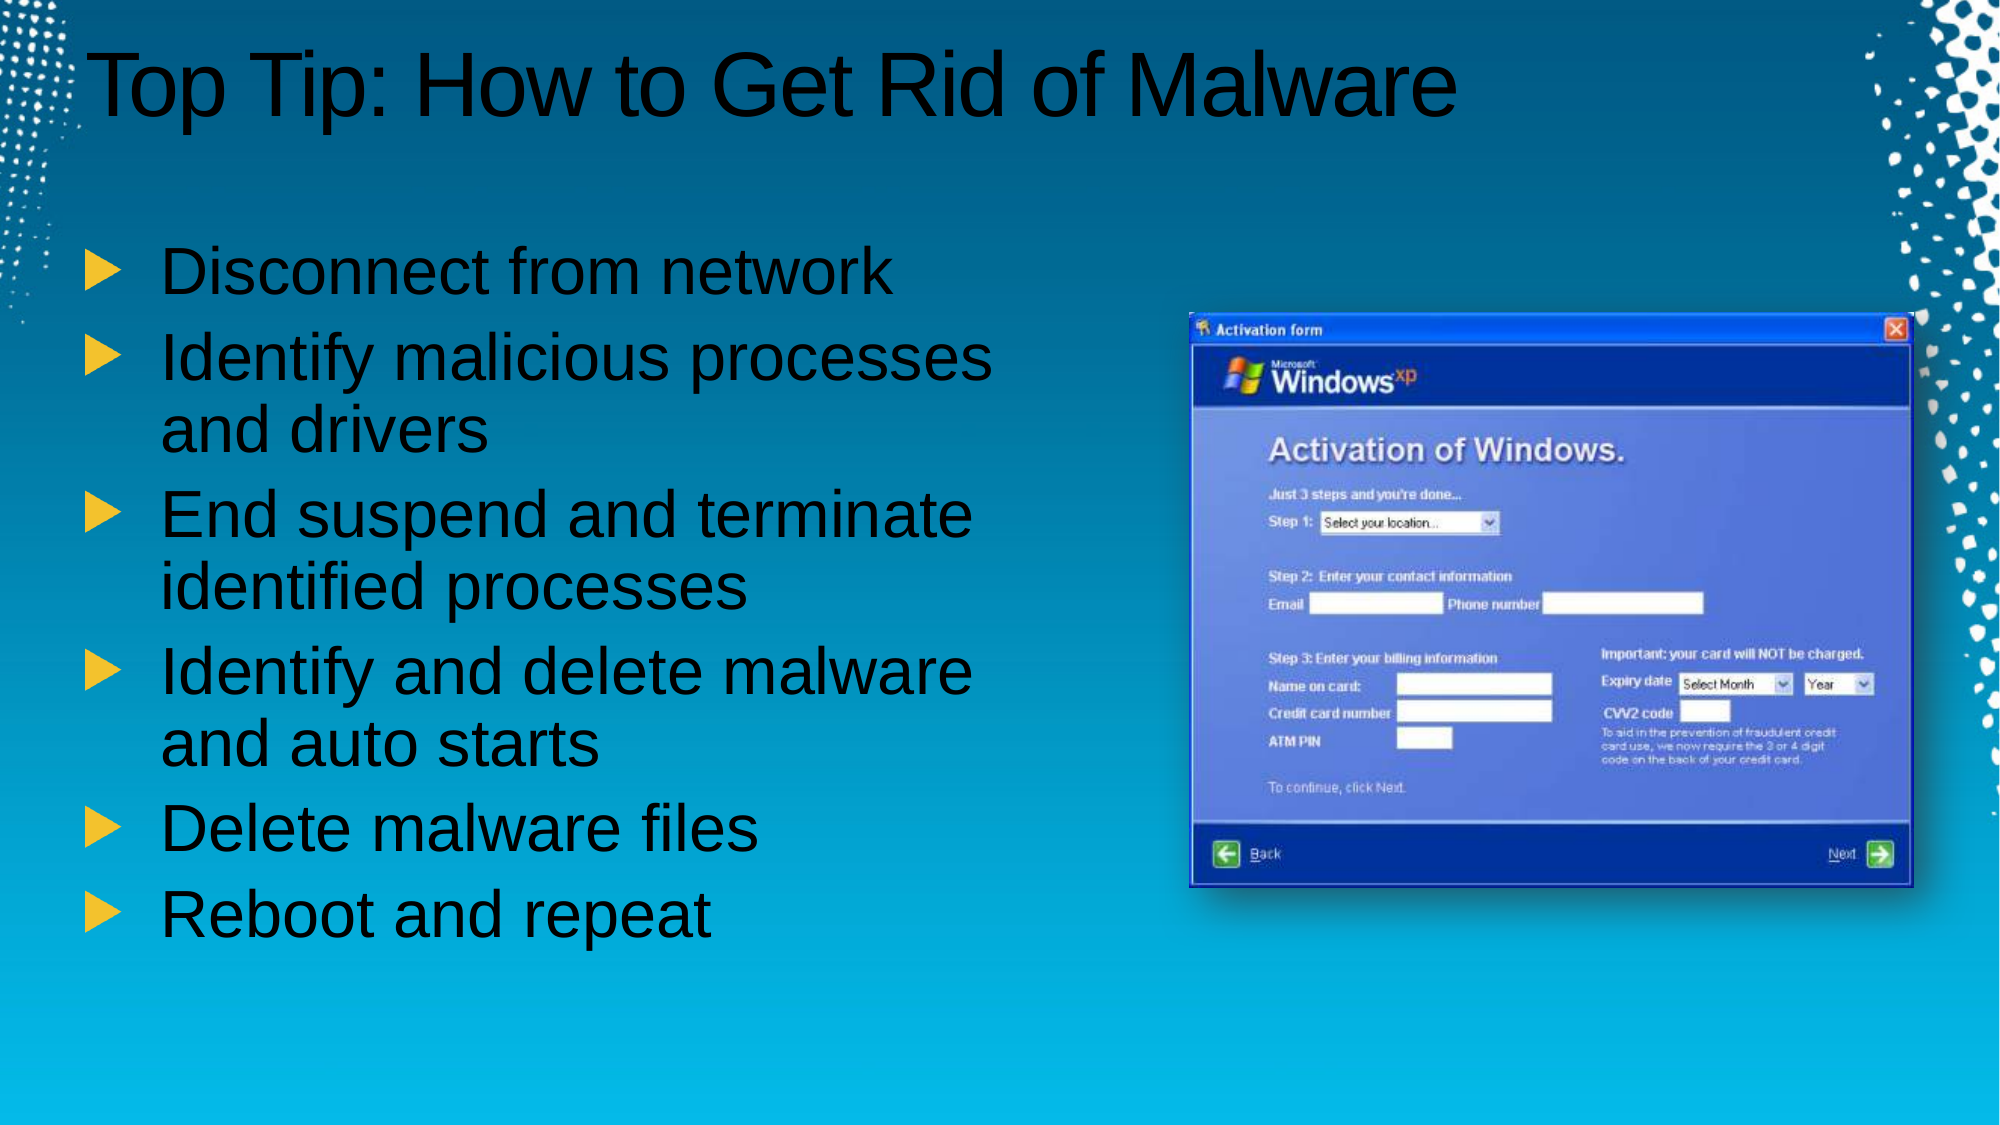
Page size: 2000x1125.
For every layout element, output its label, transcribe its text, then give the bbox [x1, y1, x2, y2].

picture [1946, 525, 1956, 533]
picture [1963, 535, 1977, 550]
picture [16, 143, 21, 151]
picture [86, 492, 119, 531]
picture [86, 650, 119, 689]
picture [1979, 657, 1995, 676]
picture [45, 16, 55, 24]
picture [1955, 246, 1965, 256]
picture [1984, 349, 1992, 357]
picture [54, 76, 60, 83]
picture [1946, 155, 1961, 167]
picture [1929, 27, 1945, 45]
title Top Tip: How to Get Rid of Malware [85, 37, 1914, 138]
picture [1889, 152, 1901, 166]
picture [1915, 109, 1924, 119]
picture [1972, 570, 1986, 583]
picture [30, 14, 40, 23]
picture [1930, 291, 1941, 297]
picture [1988, 691, 2000, 709]
picture [1983, 404, 1992, 414]
picture [1914, 164, 1923, 177]
picture [1909, 274, 1920, 291]
picture [1982, 714, 1993, 729]
picture [1921, 0, 1934, 8]
picture [58, 32, 66, 41]
picture [43, 42, 49, 53]
picture [38, 74, 47, 80]
picture [1973, 368, 1982, 380]
picture [1932, 235, 1943, 241]
picture [1991, 637, 2000, 652]
picture [18, 13, 26, 19]
picture [3, 10, 11, 18]
picture [1972, 312, 1985, 322]
picture [33, 0, 42, 10]
picture [1968, 481, 1978, 492]
picture [1991, 747, 2000, 765]
picture [1900, 240, 1912, 254]
picture [26, 57, 34, 68]
picture [11, 55, 21, 64]
picture [1941, 324, 1952, 333]
picture [1952, 502, 1967, 516]
picture [1963, 334, 1972, 344]
picture [1978, 517, 1987, 527]
picture [1974, 683, 1985, 694]
picture [0, 24, 9, 33]
picture [34, 101, 43, 111]
picture [1958, 445, 1968, 460]
picture [24, 72, 32, 79]
picture [1938, 122, 1950, 133]
picture [1960, 392, 1970, 403]
picture [1969, 625, 1985, 642]
picture [1990, 492, 2000, 505]
picture [1995, 582, 2000, 595]
picture [1942, 269, 1953, 276]
picture [1945, 213, 1955, 220]
picture [6, 97, 12, 105]
picture [31, 131, 37, 138]
picture [1980, 460, 1987, 469]
picture [1981, 604, 2000, 620]
picture [1963, 278, 1976, 291]
picture [1935, 0, 2000, 306]
picture [86, 335, 119, 374]
picture [16, 22, 23, 34]
picture [9, 84, 15, 91]
picture [1988, 547, 2000, 561]
picture [1955, 557, 1965, 573]
picture [1994, 382, 2000, 391]
picture [1190, 308, 1949, 908]
picture [86, 807, 119, 846]
picture [33, 116, 40, 124]
picture [1892, 212, 1902, 216]
picture [1935, 177, 1945, 189]
list Disconnect from network Identify malicious processes and drivers End suspend and terminate identified processes Identify and delete malware and auto starts Delete malware files Reboot and repeat [85, 237, 1046, 973]
picture [1970, 426, 1980, 436]
picture [41, 59, 48, 67]
picture [28, 42, 36, 53]
picture [17, 129, 23, 136]
picture [1963, 589, 1976, 607]
picture [86, 892, 119, 931]
picture [1898, 188, 1912, 198]
picture [0, 155, 5, 163]
picture [1911, 223, 1918, 230]
picture [1925, 141, 1935, 155]
picture [1922, 200, 1934, 207]
picture [1941, 465, 1958, 484]
picture [1950, 359, 1960, 366]
picture [1993, 321, 2000, 339]
picture [13, 41, 25, 49]
picture [55, 62, 62, 69]
picture [1953, 301, 1962, 312]
picture [10, 69, 17, 78]
picture [1947, 413, 1958, 424]
picture [33, 88, 42, 97]
picture [86, 250, 119, 289]
picture [29, 27, 38, 38]
picture [1920, 257, 1932, 264]
picture [56, 47, 64, 55]
picture [42, 31, 53, 39]
picture [1957, 187, 1971, 200]
picture [18, 0, 29, 6]
picture [1925, 87, 1941, 99]
picture [47, 0, 57, 10]
picture [0, 40, 9, 45]
picture [1992, 438, 2000, 448]
